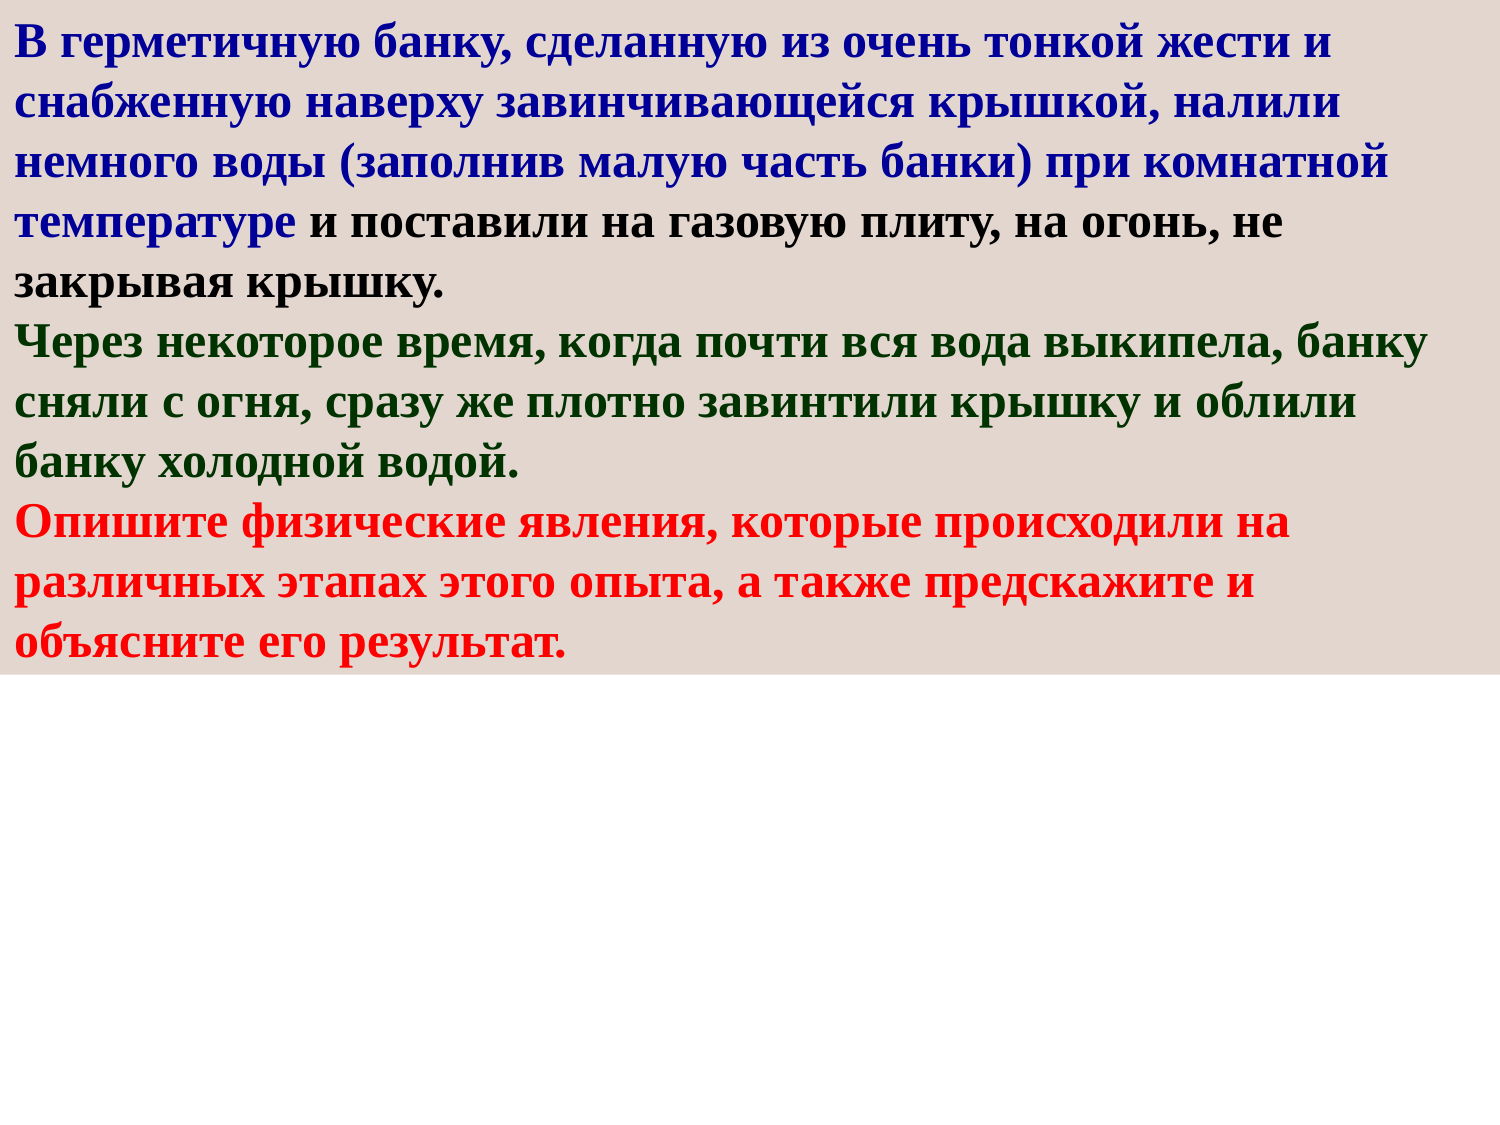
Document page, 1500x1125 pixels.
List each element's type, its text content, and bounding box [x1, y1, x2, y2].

text_box В герметичную банку, сделанную из очень тонкой жести и снабженную наверху завинчивающейся крышкой, налили немного воды (заполнив малую часть банки) при комнатной температуре и поставили на газовую плиту, на огонь, не закрывая крышку. Через некоторое время, когда почти вся вода выкипела, банку сняли с огня, сразу же плотно завинтили крышку и облили банку холодной водой. Опишите физические явления, которые происходили на различных этапах этого опыта, а также предскажите и объясните его результат. [0, 0, 1500, 675]
